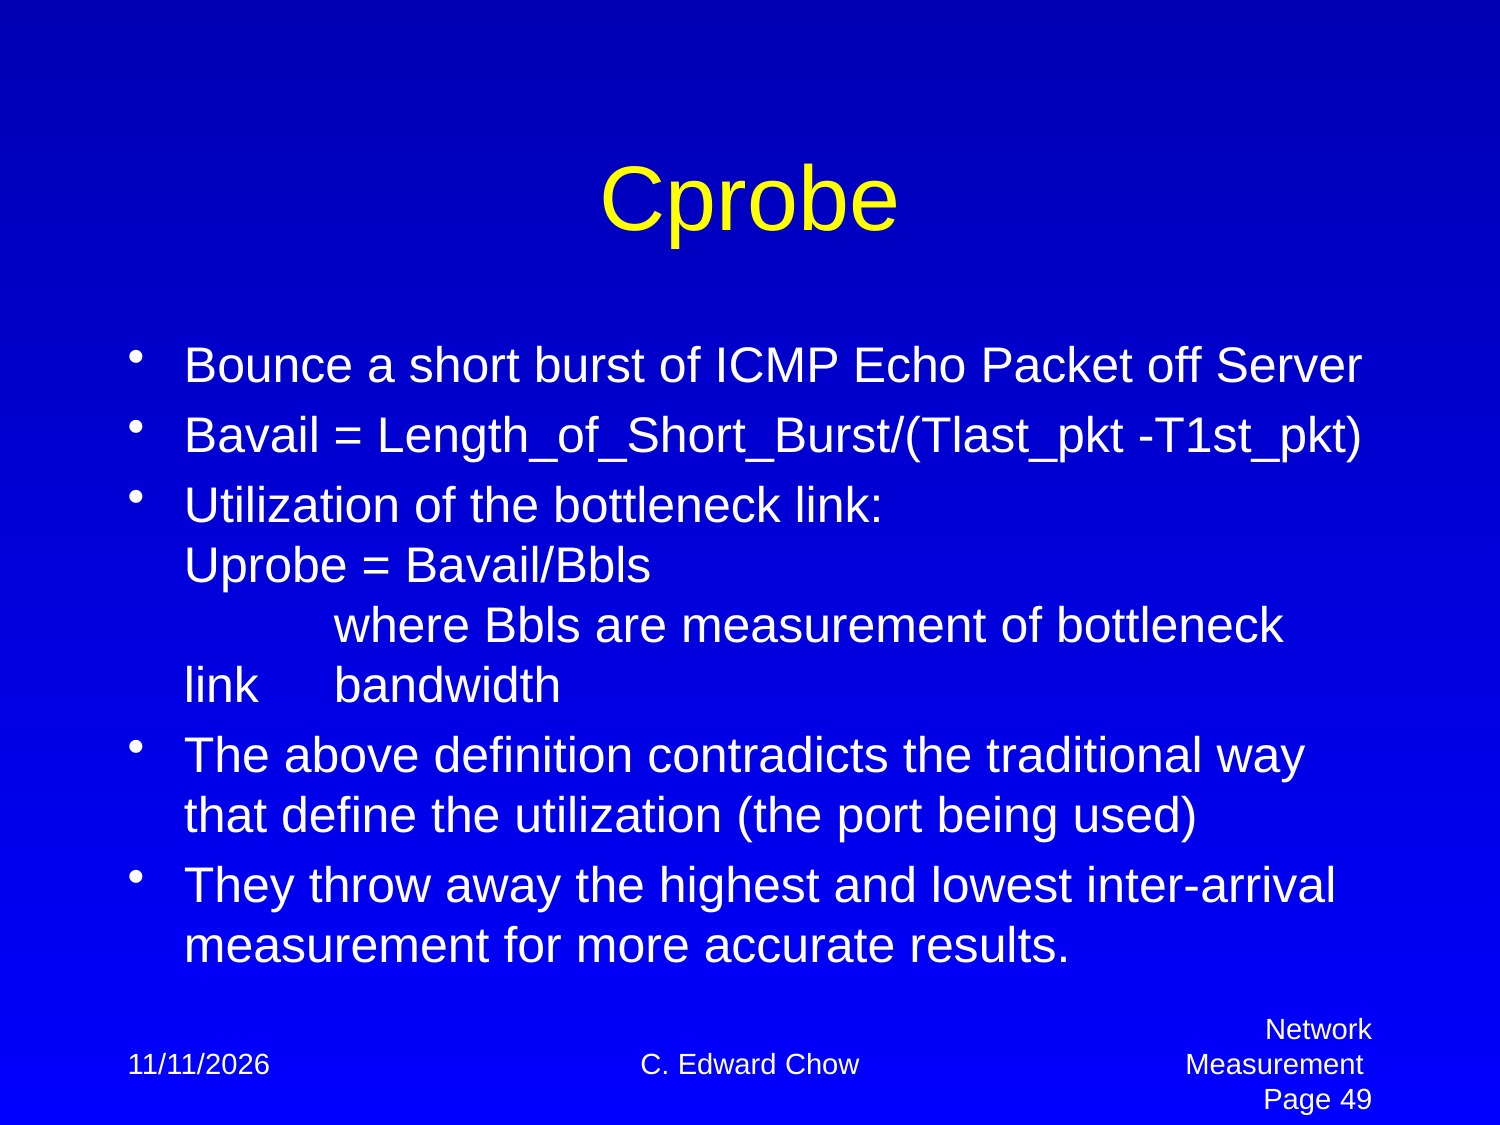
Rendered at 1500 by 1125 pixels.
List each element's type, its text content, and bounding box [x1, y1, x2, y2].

list Bounce a short burst of ICMP Echo Packet off Server Bavail = Length_of_Short_Burst/(Tlast_pkt -T1st_pkt) Utilization of the bottleneck link: Uprobe = Bavail/Bbls where Bbls are measurement of bottleneck link bandwidth The above definition contradicts the traditional way that define the utilization (the port being used) They throw away the highest and lowest inter-arrival measurement for more accurate results. [112, 324, 1388, 1000]
slide_number Network Measurement Page 49 [1074, 1025, 1388, 1100]
title Cprobe [112, 99, 1388, 288]
footer C. Edward Chow [512, 1025, 988, 1100]
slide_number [112, 1025, 425, 1100]
